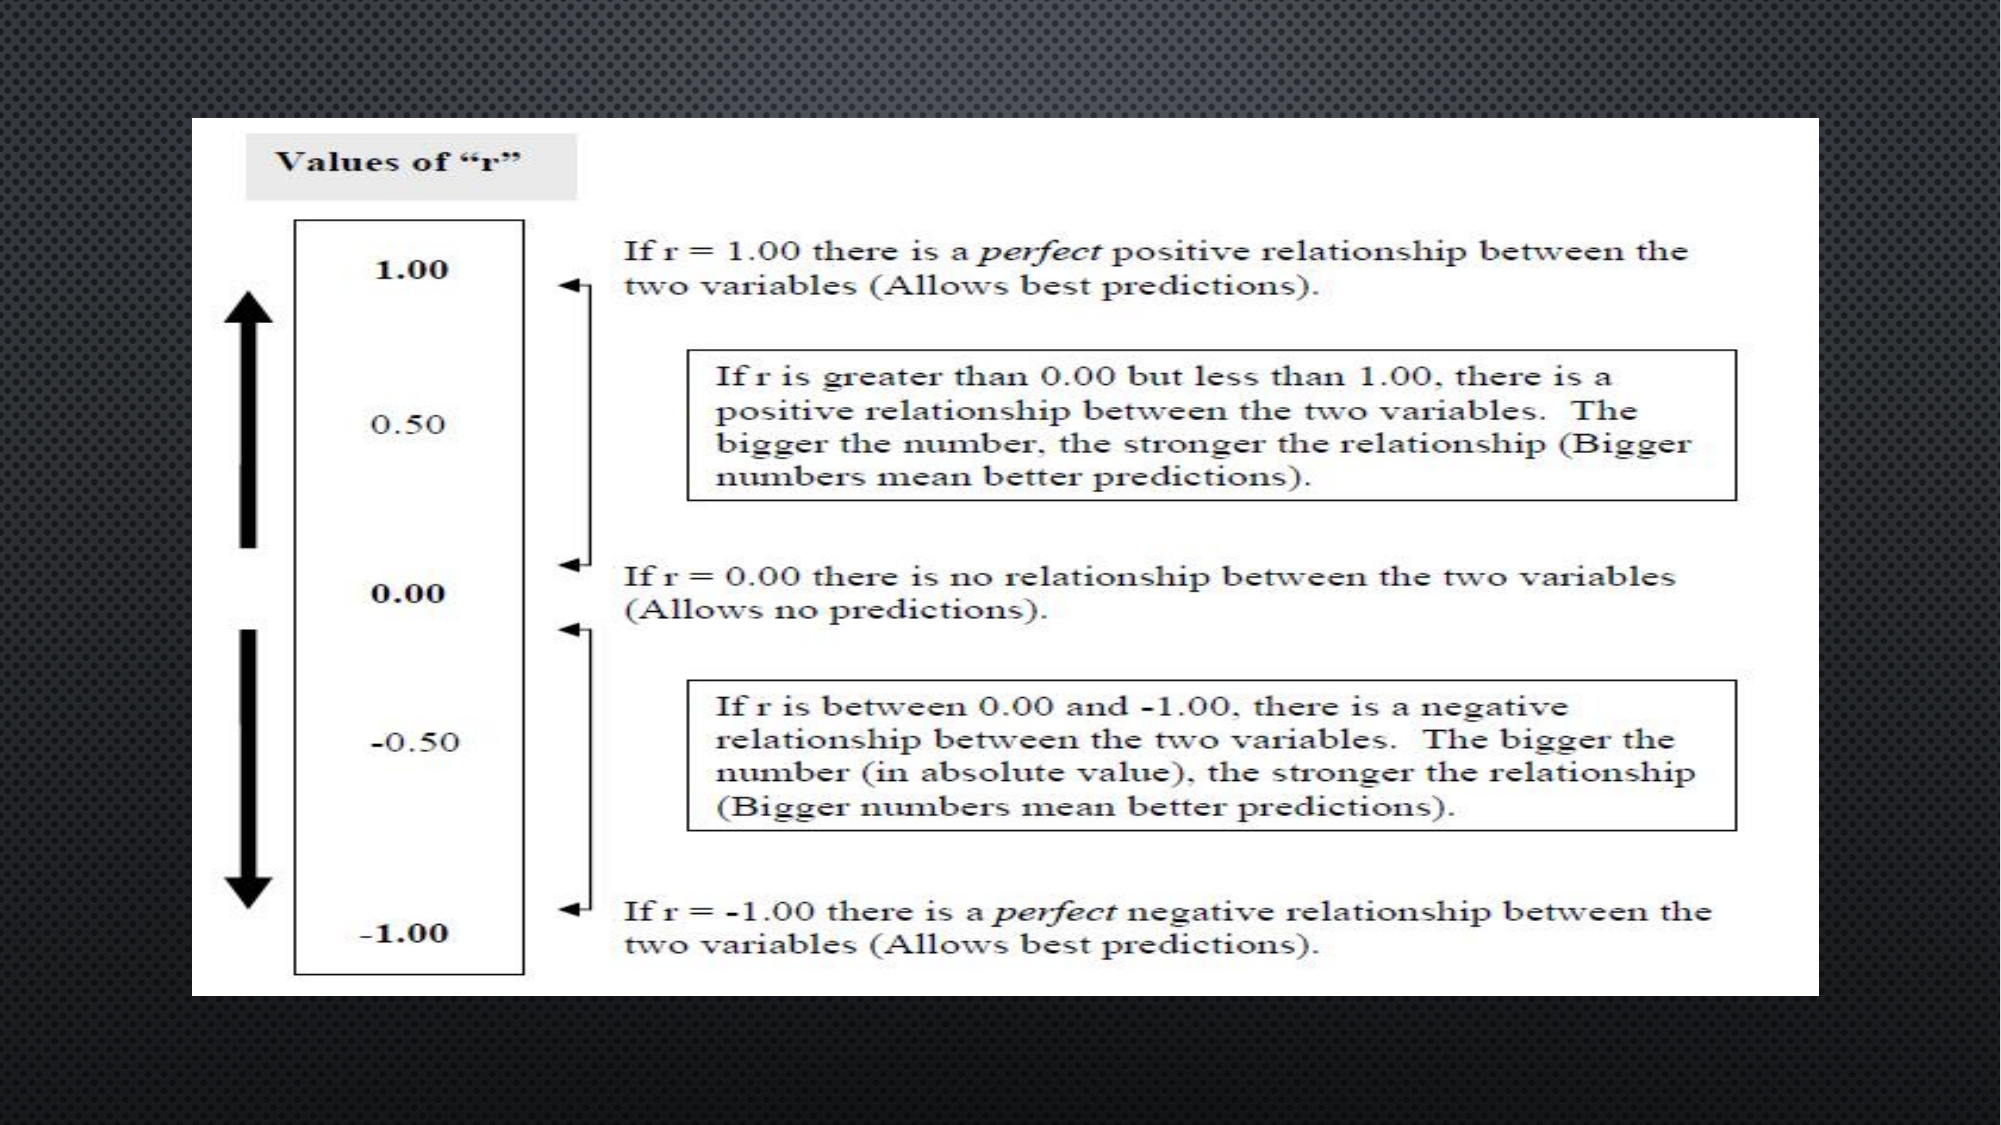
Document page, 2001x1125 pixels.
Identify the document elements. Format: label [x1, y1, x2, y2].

picture [191, 118, 1820, 996]
